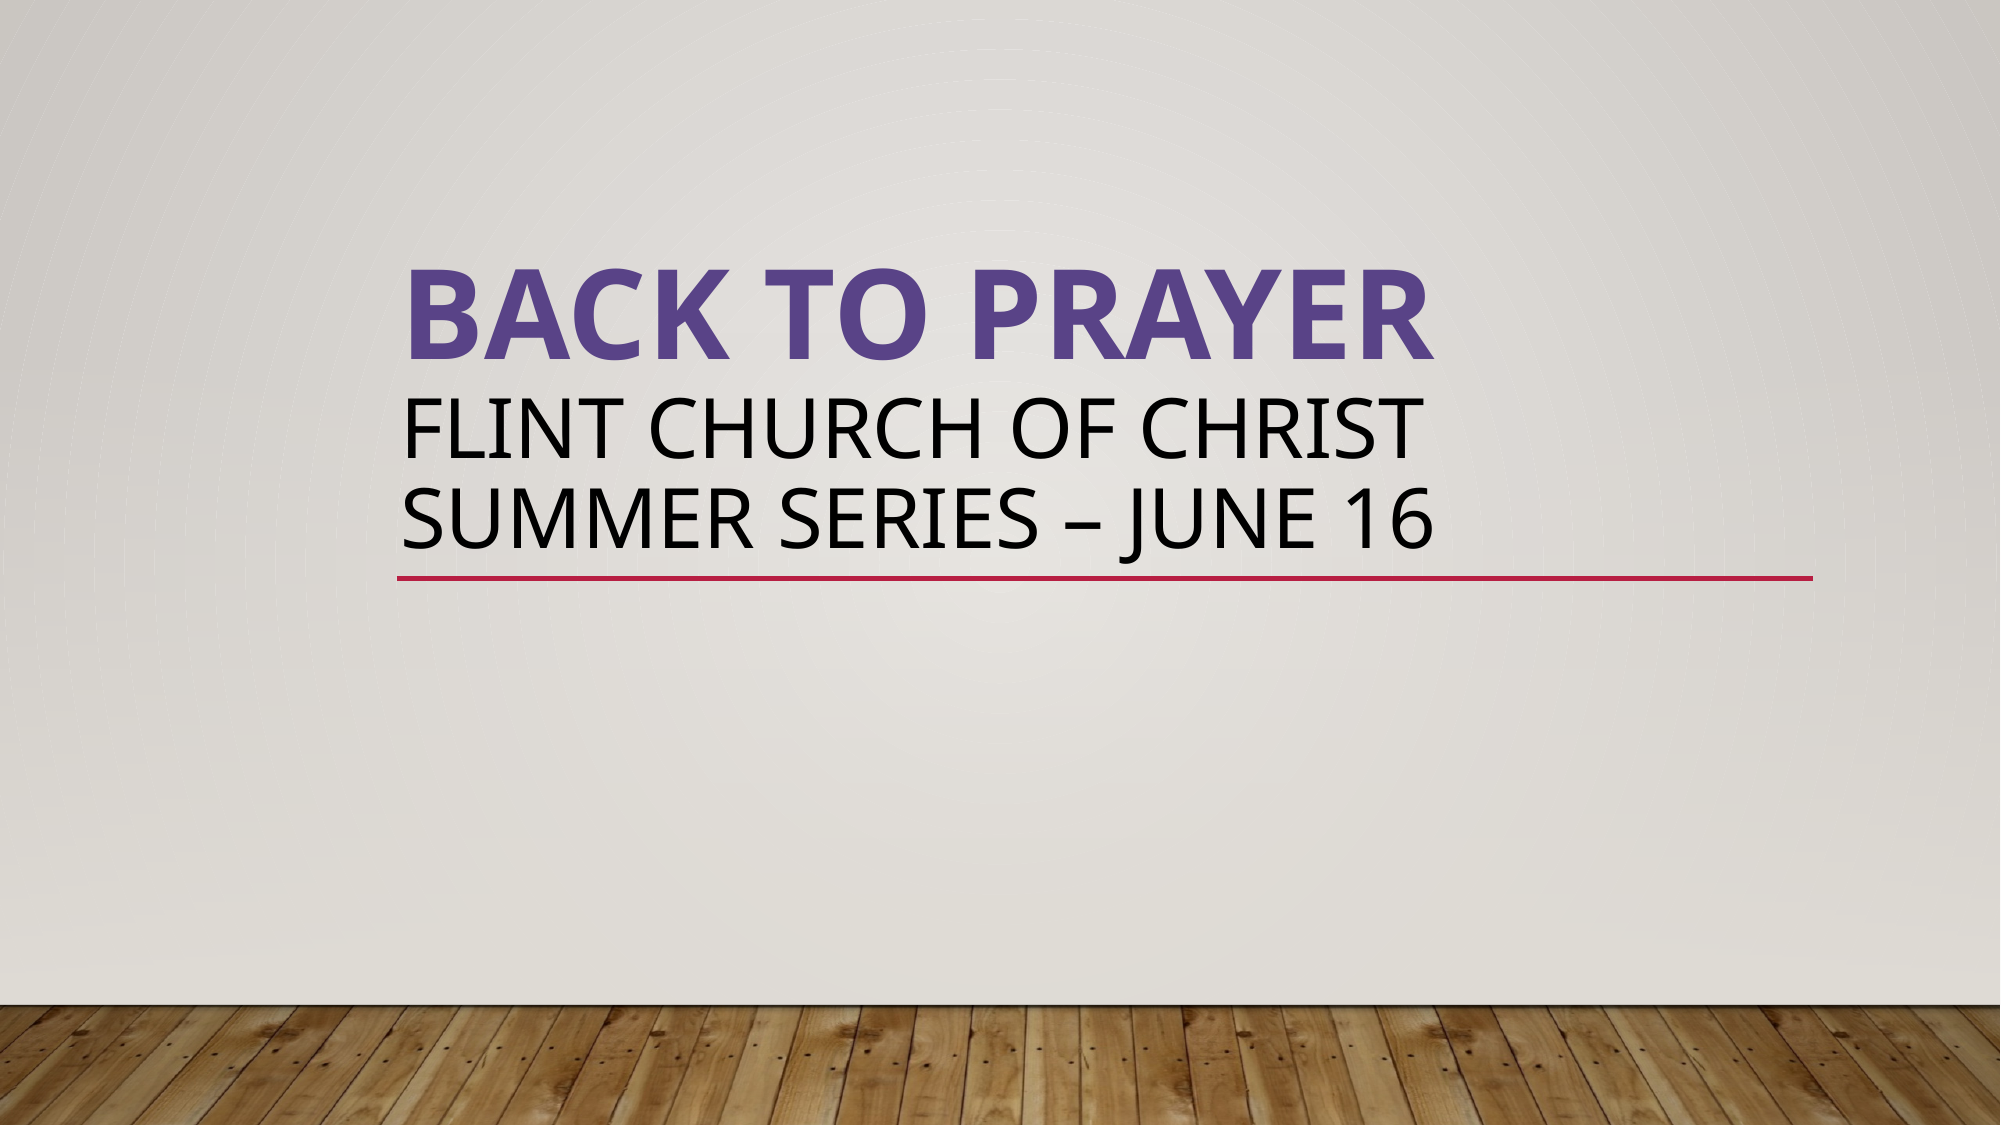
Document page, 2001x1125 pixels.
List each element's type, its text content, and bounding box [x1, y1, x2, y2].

picture [0, 1005, 2000, 1125]
title Back to Prayer Flint church of Christ Summer Series – June 16 [385, 149, 1963, 567]
